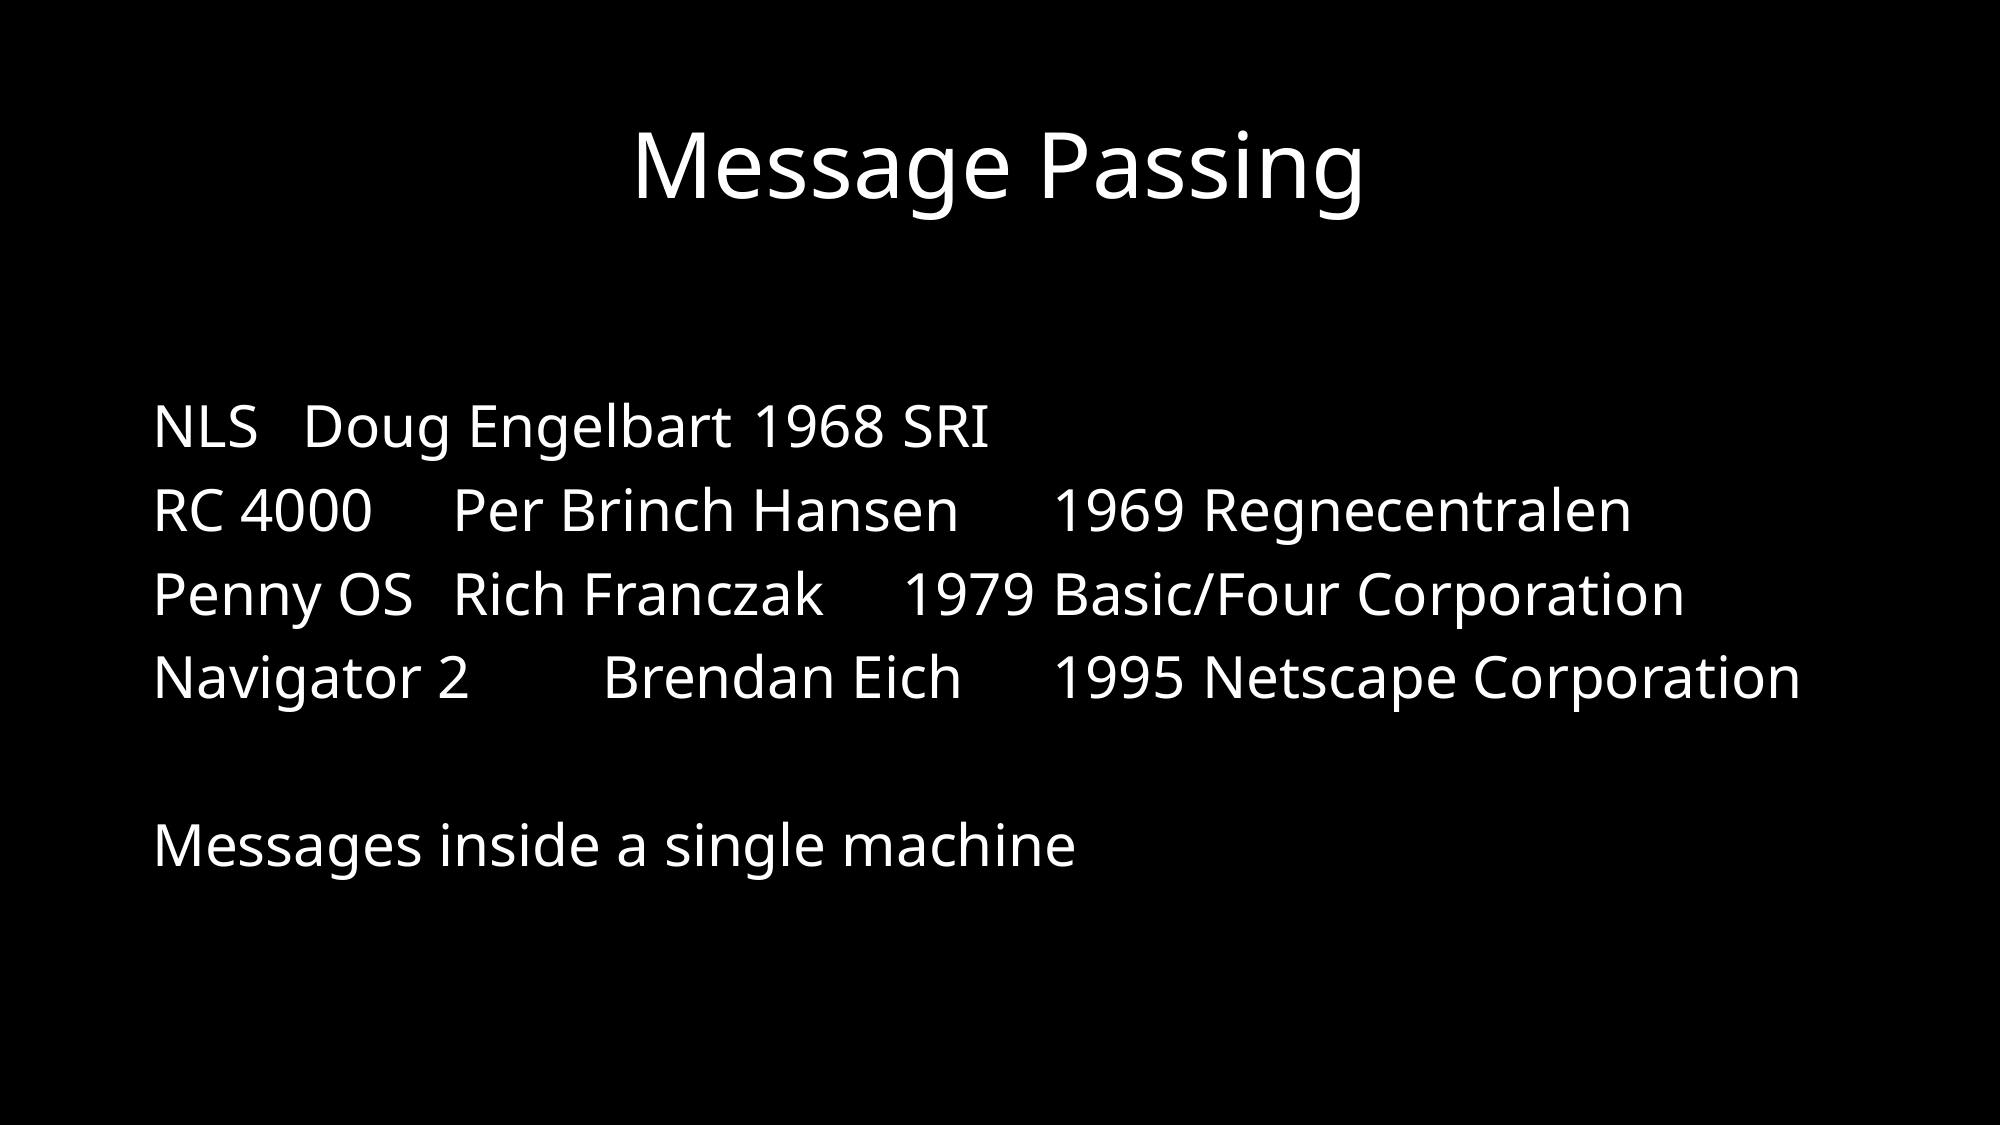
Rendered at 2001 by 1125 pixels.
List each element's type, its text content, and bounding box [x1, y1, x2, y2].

title Message Passing [137, 59, 1863, 278]
list NLS Doug Engelbart 1968 SRI RC 4000 Per Brinch Hansen 1969 Regnecentralen Penny OS Rich Franczak 1979 Basic/Four Corporation Navigator 2 Brendan Eich 1995 Netscape Corporation Messages inside a single machine [137, 299, 1988, 1014]
